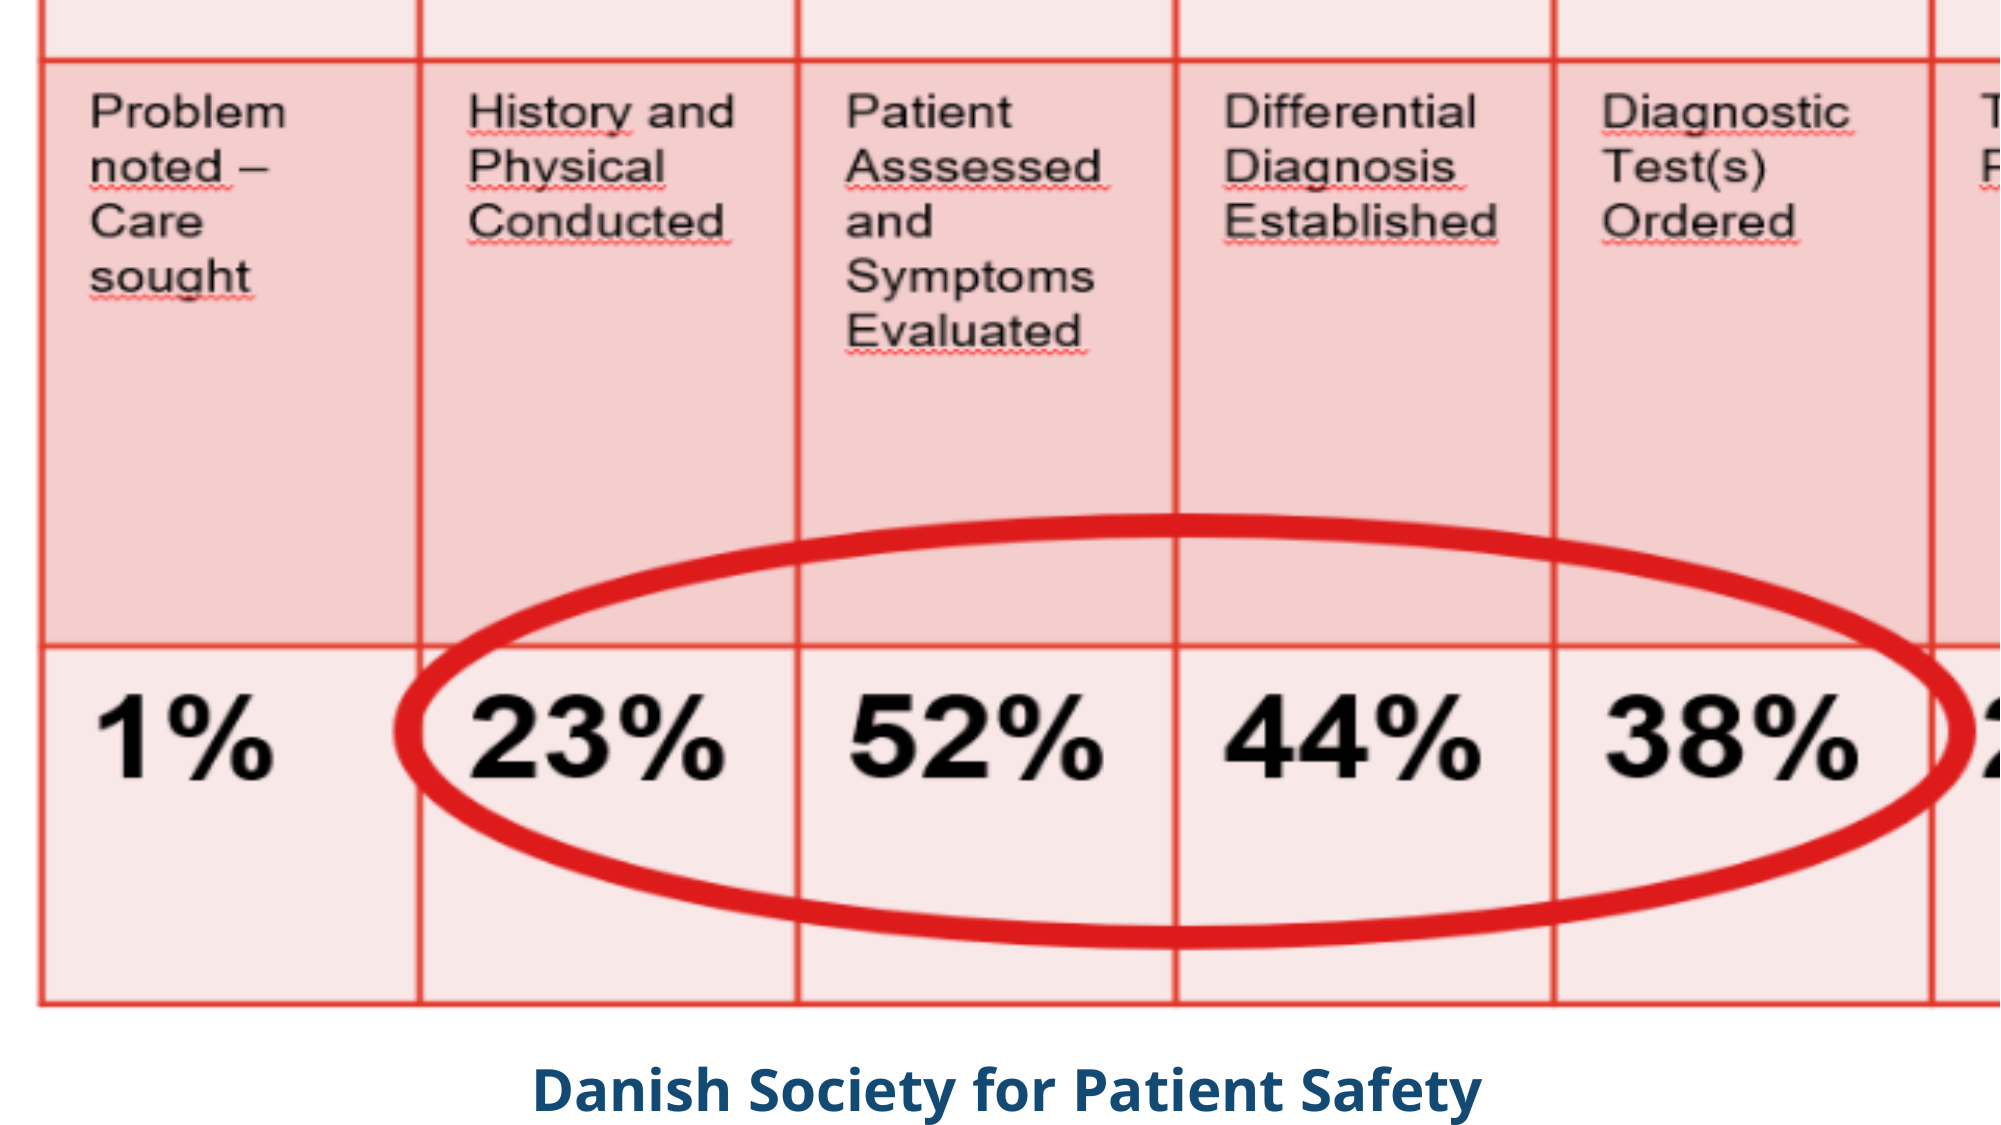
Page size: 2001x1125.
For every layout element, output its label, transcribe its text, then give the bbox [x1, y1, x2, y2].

text_box Danish Society for Patient Safety [37, 1045, 1978, 1125]
picture [0, 0, 2000, 1040]
